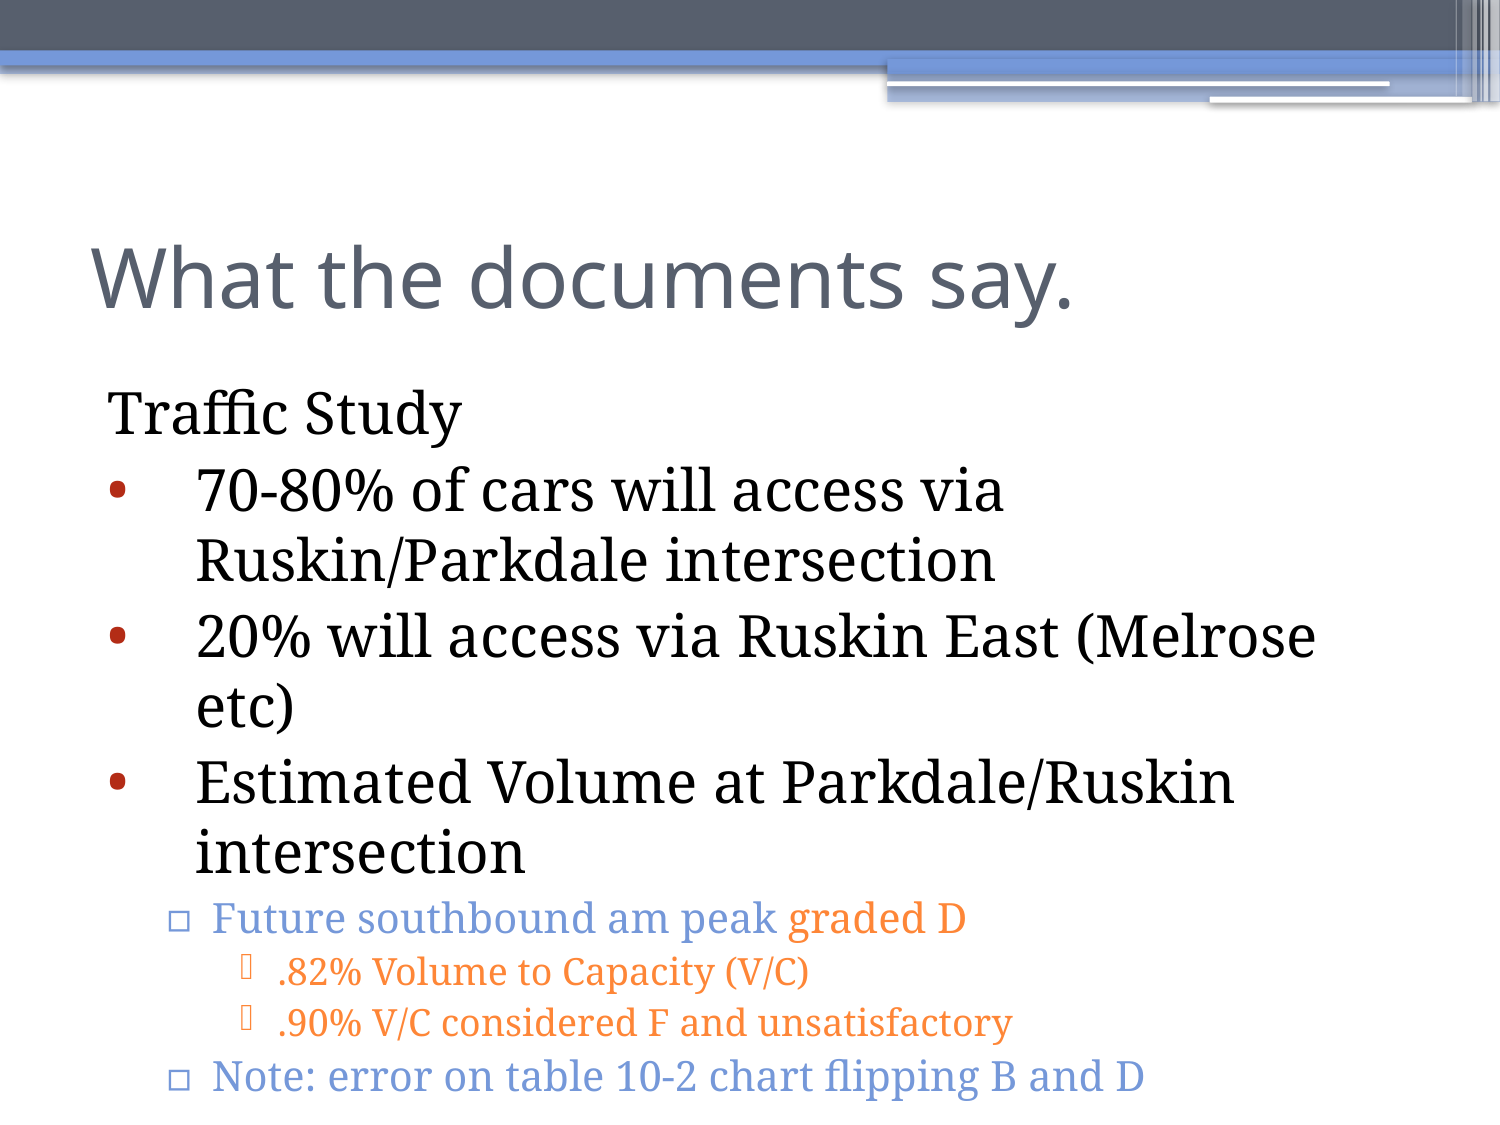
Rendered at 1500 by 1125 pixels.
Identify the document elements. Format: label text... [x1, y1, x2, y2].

title What the documents say. [74, 187, 1426, 363]
list Traffic Study 70-80% of cars will access via Ruskin/Parkdale intersection 20% will access via Ruskin East (Melrose etc) Estimated Volume at Parkdale/Ruskin intersection Future southbound am peak graded D .82% Volume to Capacity (V/C) .90% V/C considered F and unsatisfactory Note: error on table 10-2 chart flipping B and D [74, 368, 1426, 1079]
